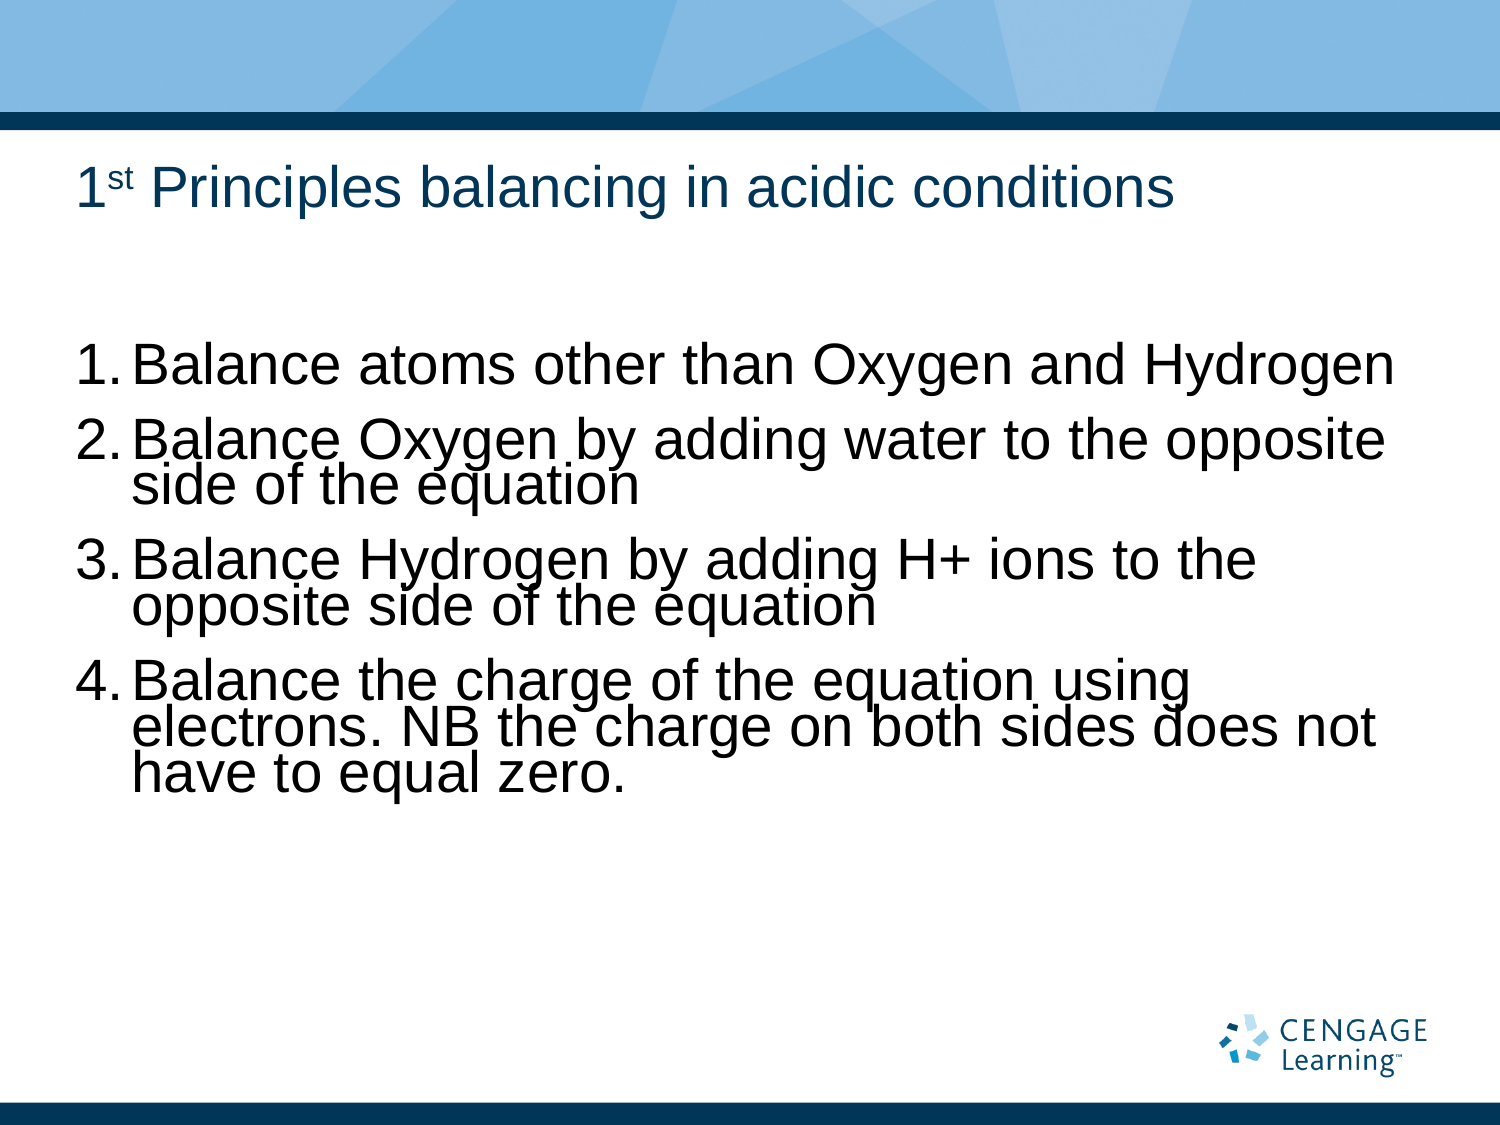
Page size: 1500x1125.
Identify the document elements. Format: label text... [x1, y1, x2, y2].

title 1st Principles balancing in acidic conditions [75, 137, 1425, 250]
picture [1195, 990, 1450, 1101]
picture [0, 0, 1500, 112]
list Balance atoms other than Oxygen and Hydrogen Balance Oxygen by adding water to the opposite side of the equation Balance Hydrogen by adding H+ ions to the opposite side of the equation Balance the charge of the equation using electrons. NB the charge on both sides does not have to equal zero. [75, 275, 1425, 950]
